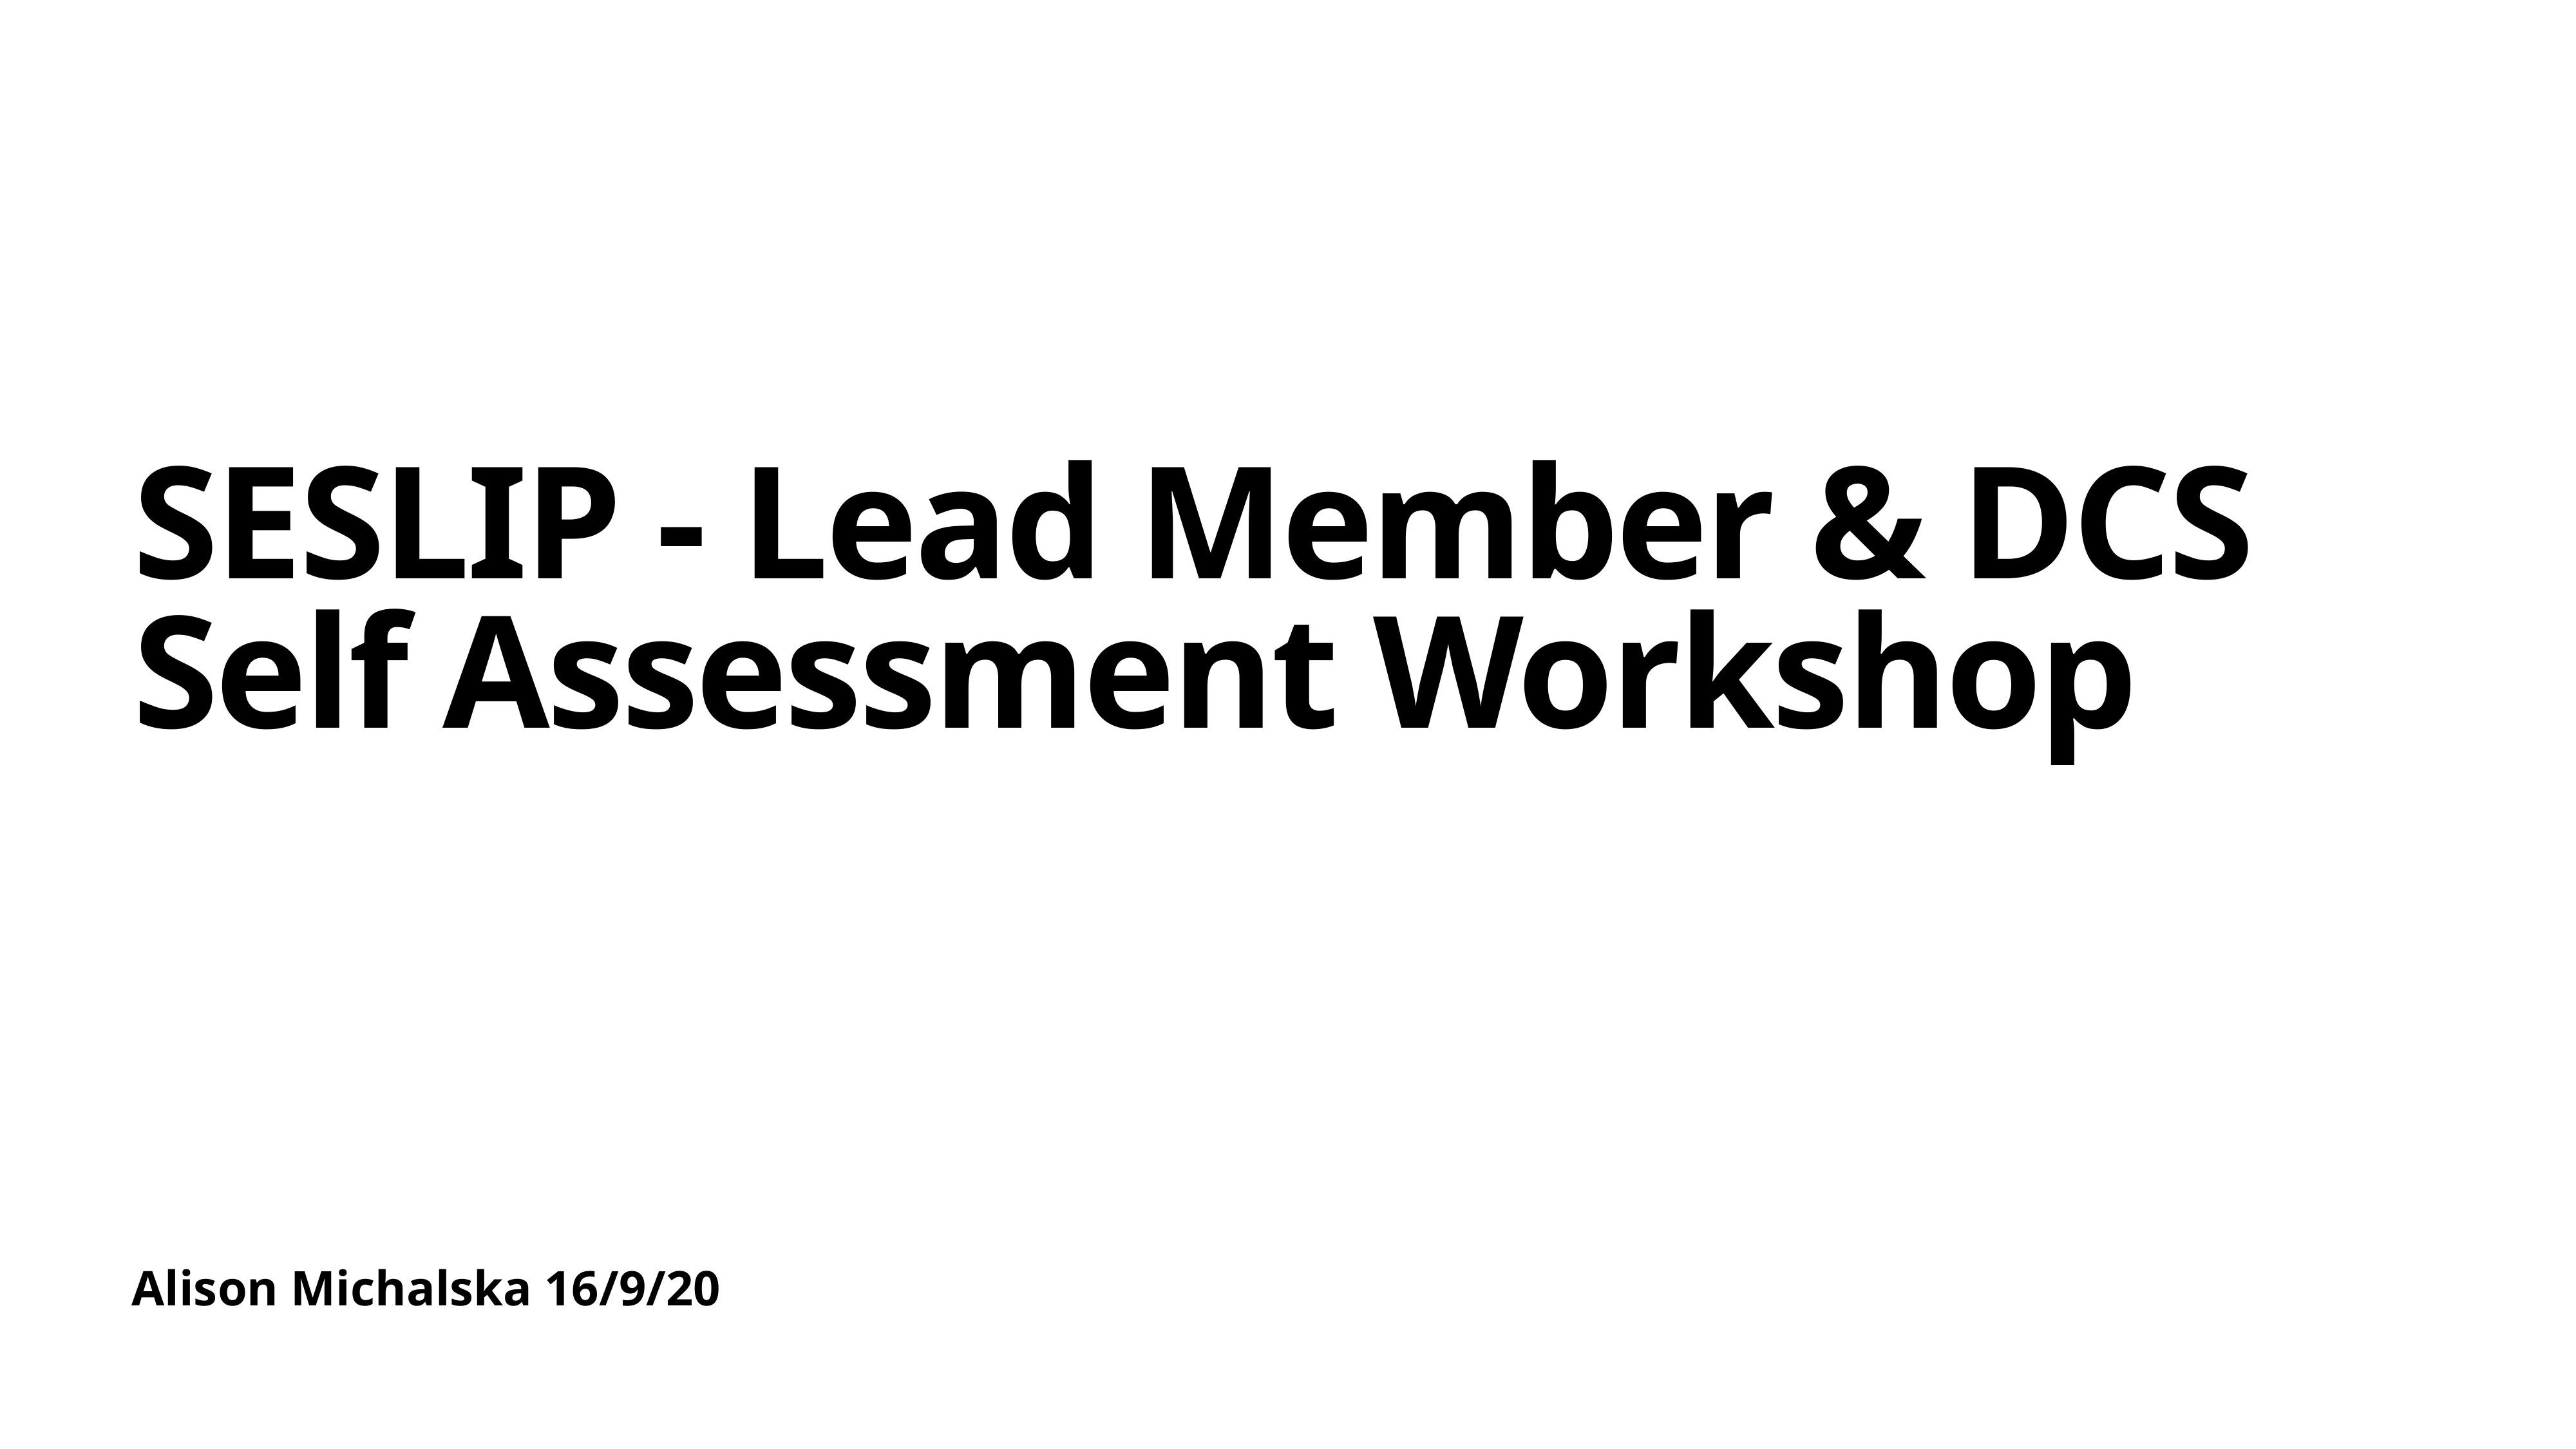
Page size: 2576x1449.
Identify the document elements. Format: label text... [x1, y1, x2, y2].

list Alison Michalska 16/9/20 [126, 1252, 2448, 1321]
title SESLIP - Lead Member & DCS Self Assessment Workshop [127, 271, 2449, 764]
